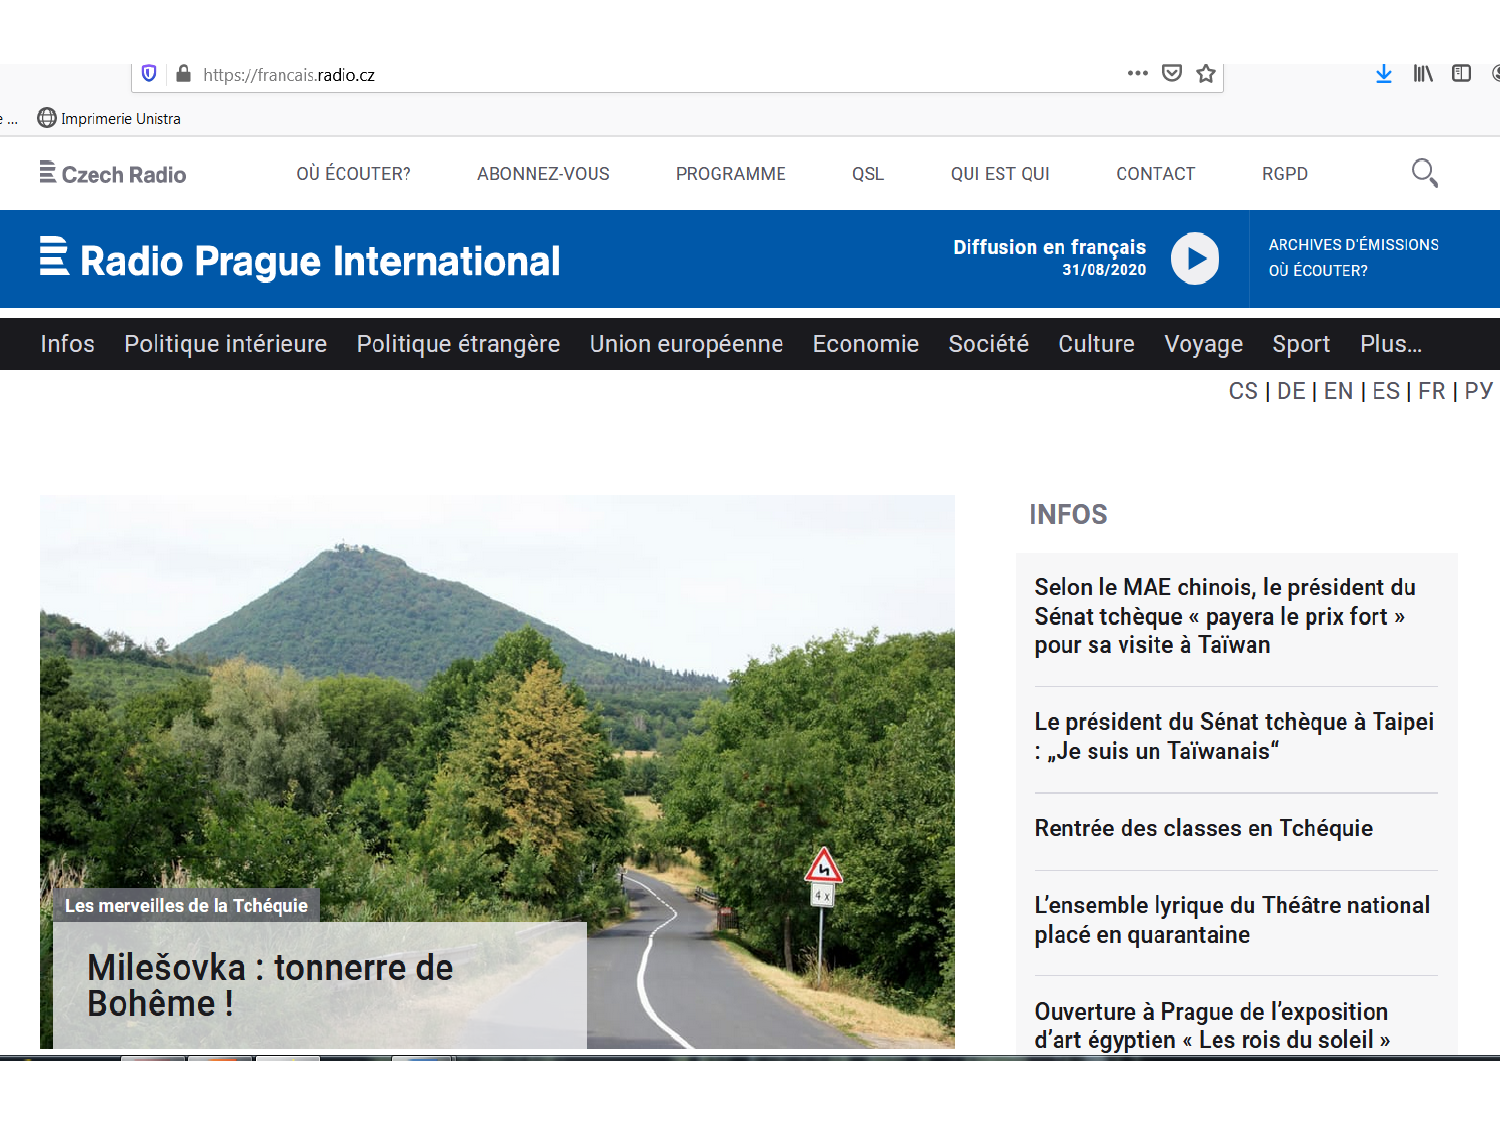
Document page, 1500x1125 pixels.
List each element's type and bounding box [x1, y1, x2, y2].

picture [0, 64, 1500, 1061]
